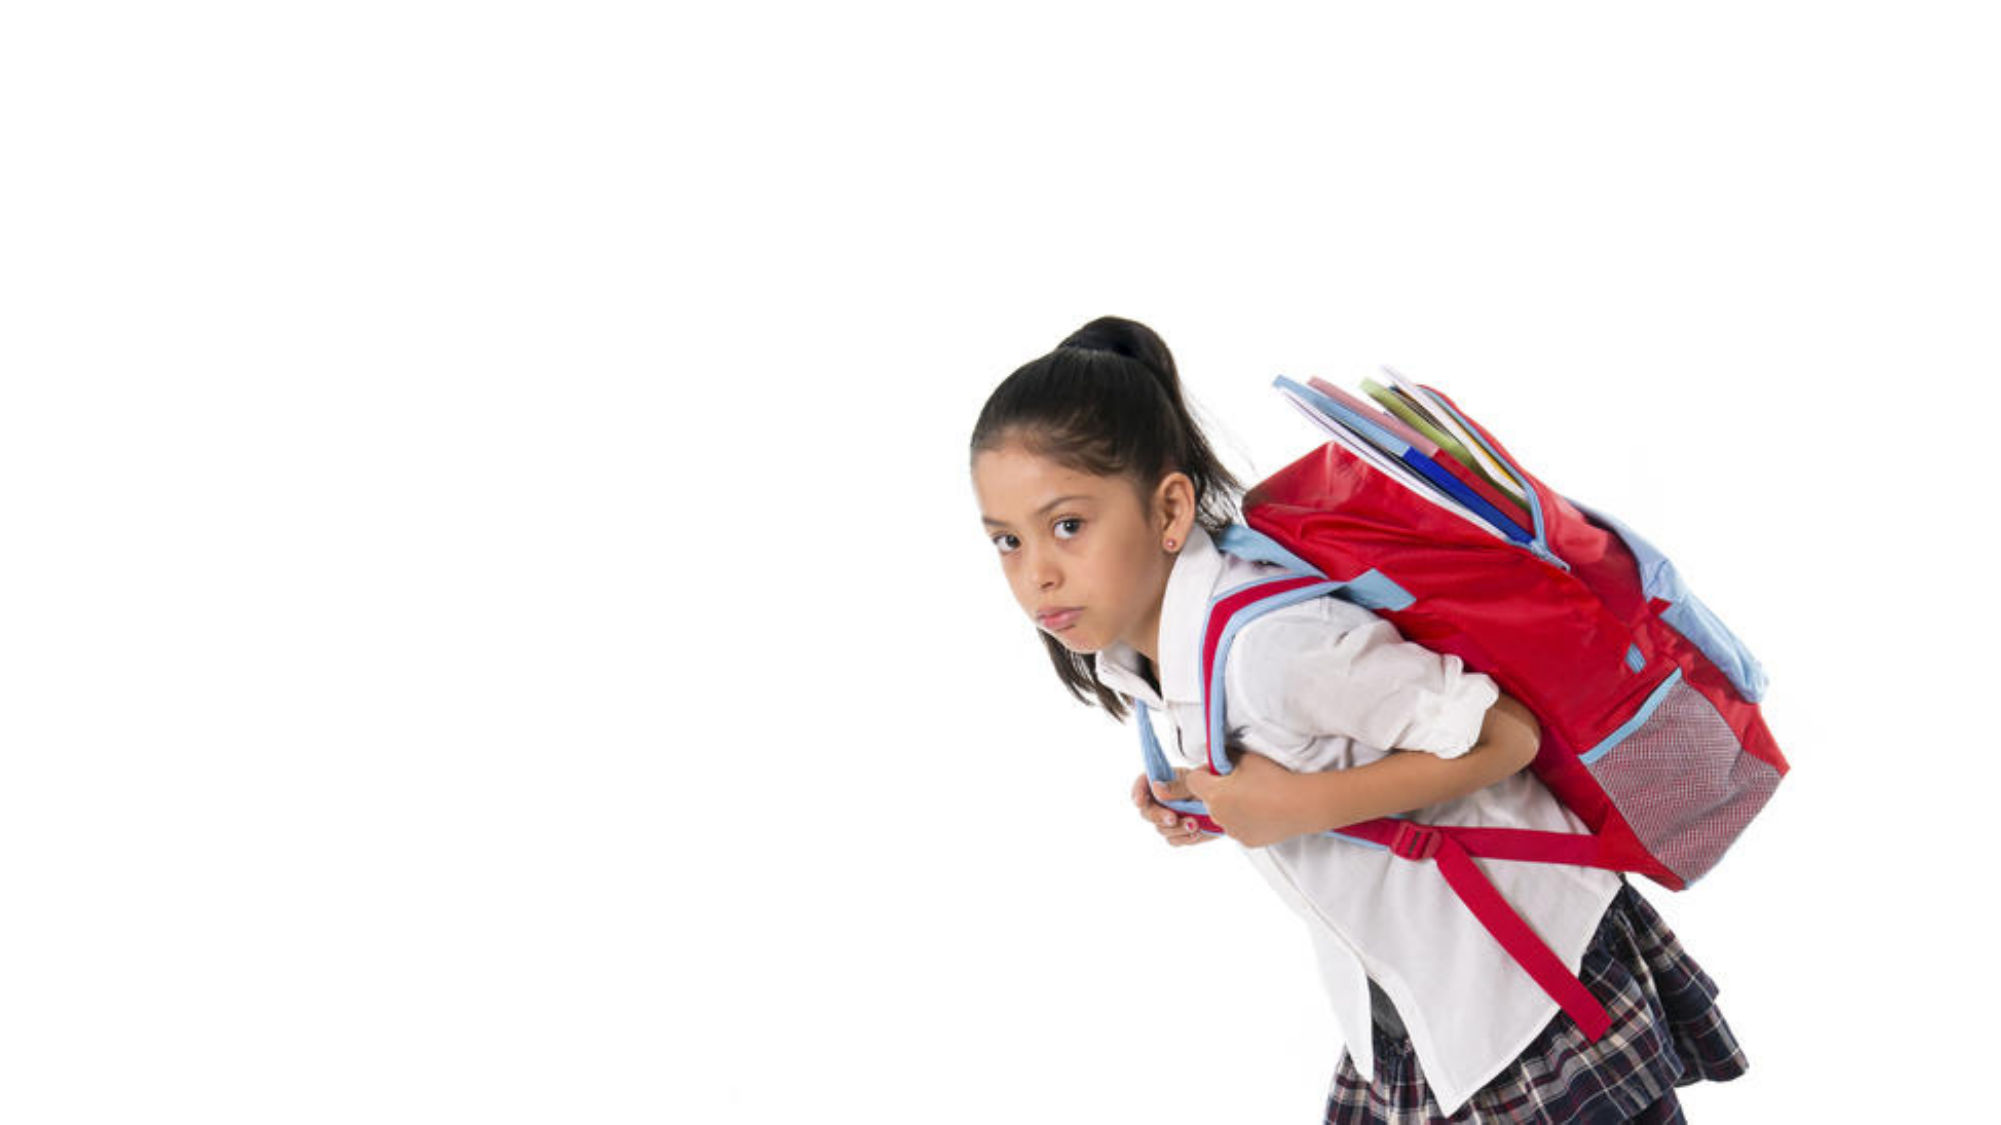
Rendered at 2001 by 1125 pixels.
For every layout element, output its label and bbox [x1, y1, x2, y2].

picture [710, 299, 1984, 1125]
